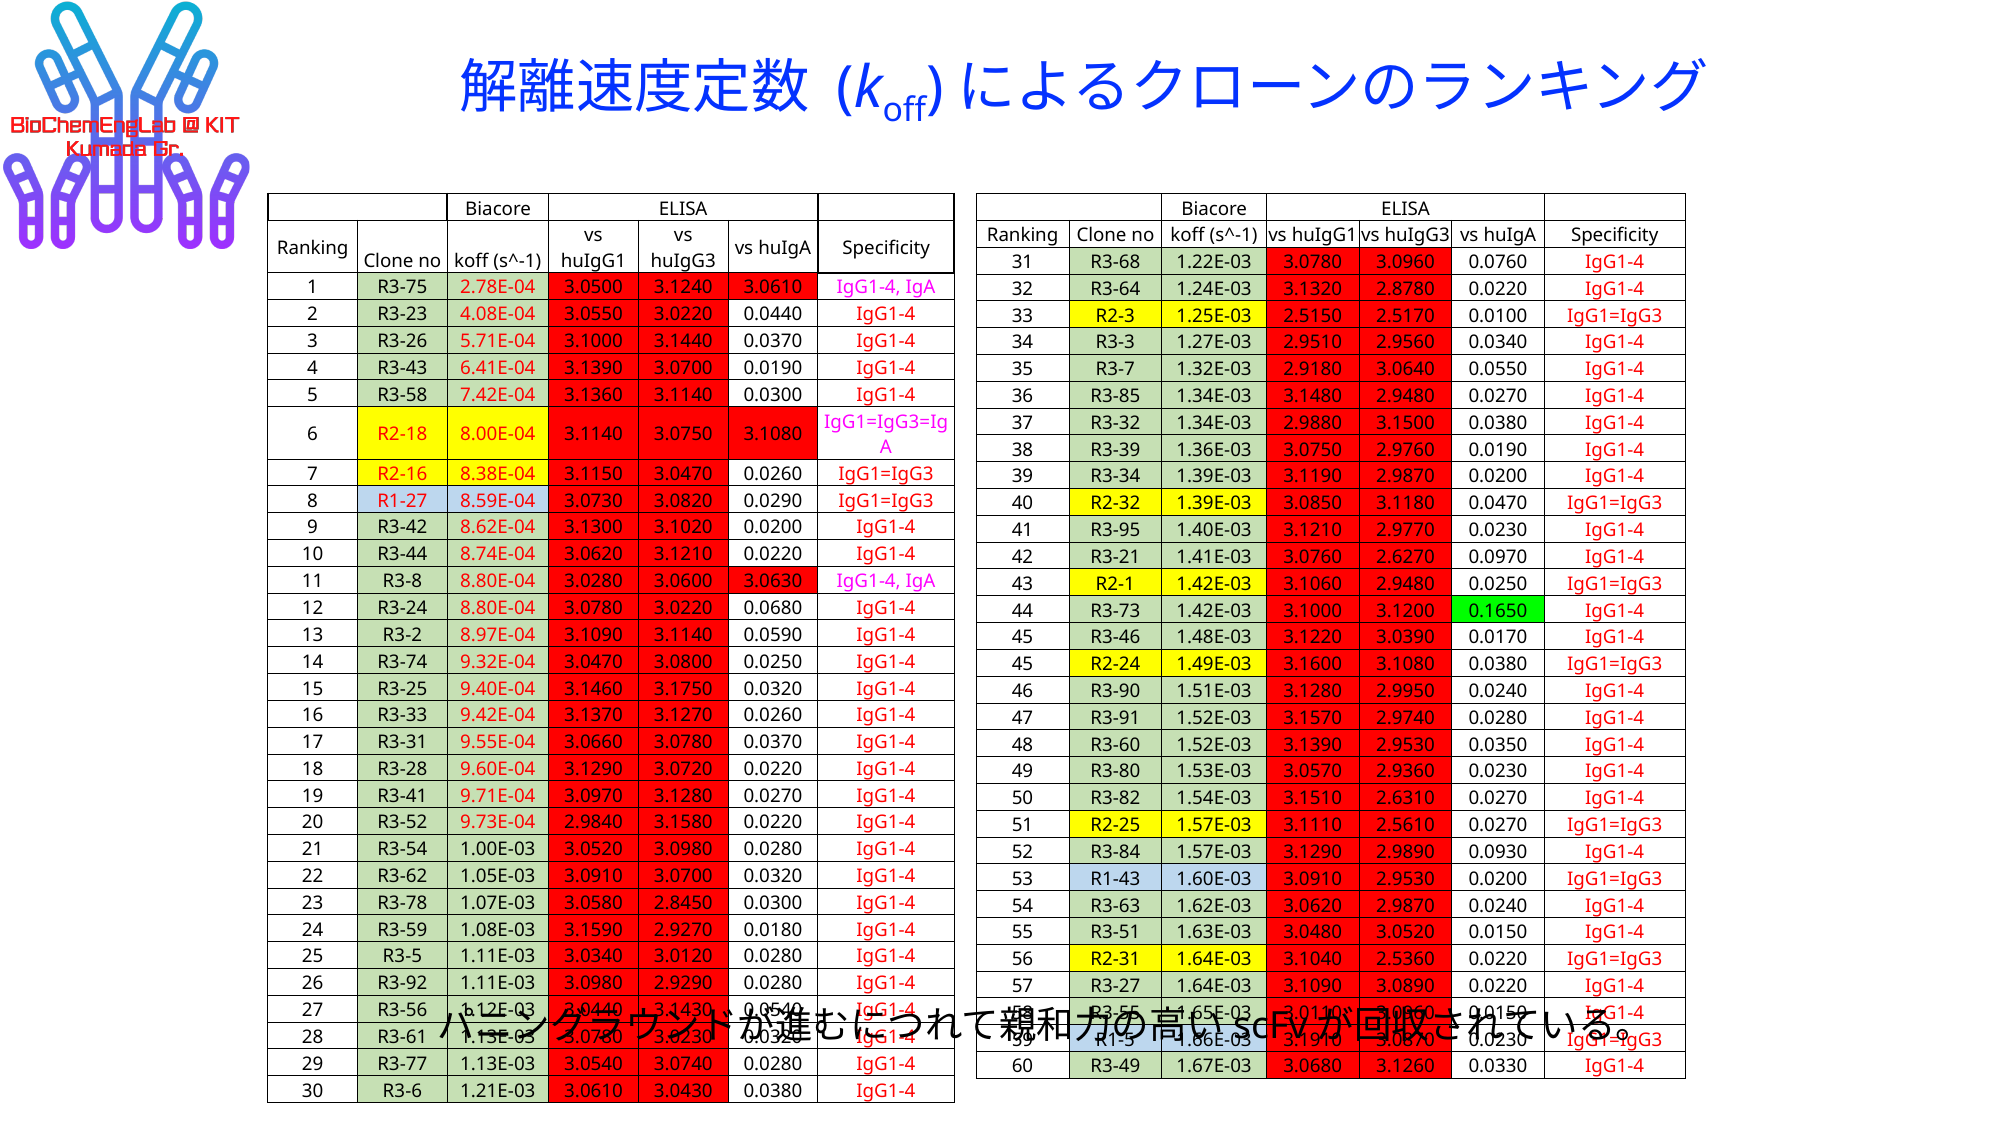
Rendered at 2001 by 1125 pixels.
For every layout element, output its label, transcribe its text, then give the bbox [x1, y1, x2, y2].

table_cell 9.32E-04 [448, 647, 548, 673]
table_cell 0.0100 [1452, 301, 1544, 327]
table_cell 3.0570 [1267, 757, 1359, 783]
table_cell 0.0240 [1452, 677, 1544, 703]
table_cell R3-58 [358, 380, 447, 406]
table_cell 4 [268, 354, 357, 379]
table_cell vs huIgG3 [1360, 221, 1451, 247]
table_cell 3.1440 [639, 327, 728, 353]
table_cell 0.0680 [729, 594, 817, 619]
table_cell 1.42E-03 [1162, 596, 1266, 622]
table_cell 2.5170 [1360, 301, 1451, 327]
table_cell 2.9950 [1360, 677, 1451, 703]
table_cell 9.42E-04 [448, 701, 548, 727]
table_cell 8 [268, 486, 357, 512]
table_cell R1-43 [1070, 864, 1161, 890]
table_cell 0.0930 [1452, 838, 1544, 863]
table_cell IgG1-4 [818, 915, 954, 941]
table_cell R3-51 [1070, 918, 1161, 944]
table_cell R3-43 [358, 354, 447, 379]
table_cell 8.97E-04 [448, 620, 548, 646]
table_cell 6.41E-04 [448, 354, 548, 379]
table_cell IgG1=IgG3 [1545, 811, 1685, 837]
table_cell R3-60 [1070, 730, 1161, 756]
table_cell 50 [977, 784, 1069, 810]
table_cell 3.0780 [639, 728, 728, 754]
table_cell 9.55E-04 [448, 728, 548, 754]
table_cell IgG1-4 [1545, 248, 1685, 274]
table_cell IgG1-4 [1545, 1052, 1685, 1078]
table_cell 3.1150 [549, 460, 638, 485]
table_cell R3-3 [1070, 328, 1161, 354]
table_cell 3.0980 [549, 969, 638, 993]
table_cell 1.48E-03 [1162, 623, 1266, 649]
table_cell R3-52 [358, 808, 447, 834]
table_cell 1.05E-03 [448, 862, 548, 888]
table_cell 0.1650 [1452, 596, 1544, 622]
table_cell 26 [268, 969, 357, 995]
table_cell IgG1=IgG3 [1545, 650, 1685, 676]
table_cell IgG1-4 [818, 942, 954, 968]
table_cell 1.11E-03 [448, 969, 548, 993]
table_cell 1.32E-03 [1162, 355, 1266, 381]
table_cell 3.0390 [1360, 623, 1451, 649]
table_cell R3-21 [1070, 543, 1161, 568]
table_cell 3.1140 [639, 620, 728, 646]
table_cell IgG1-4 [1545, 516, 1685, 542]
table_cell IgG1=IgG3 [1545, 301, 1685, 327]
table_cell IgG1-4 [818, 620, 954, 646]
table_cell 3.0500 [549, 273, 638, 299]
table_cell 3.1500 [1360, 409, 1451, 434]
table_cell 1.34E-03 [1162, 409, 1266, 434]
text_box パニングラウンドが進むにつれて親和力の高いscFvが回収されている。 [422, 993, 1668, 1054]
table_cell 1.64E-03 [1162, 945, 1266, 971]
table_cell IgG1-4 [818, 1054, 954, 1075]
table_cell 0.0280 [729, 835, 817, 861]
table_cell 3.1060 [1267, 569, 1359, 595]
table_cell 39 [977, 462, 1069, 488]
table_cell IgG1-4 [818, 755, 954, 780]
table_cell 3.0340 [549, 942, 638, 968]
table_cell 0.0180 [729, 915, 817, 941]
table_cell R2-18 [358, 407, 447, 459]
table_cell 0.0270 [1452, 382, 1544, 408]
table_cell R2-25 [1070, 811, 1161, 837]
table_cell 0.0150 [1452, 918, 1544, 944]
table_cell IgG1-4 [1545, 355, 1685, 381]
table_cell 3.0720 [639, 755, 728, 780]
table_cell 3.1240 [639, 273, 728, 299]
table_cell IgG1=IgG3 [1668, 1025, 1685, 1051]
table_cell 2.9180 [1267, 355, 1359, 381]
table_cell 0.0260 [729, 701, 817, 727]
table_cell IgG1-4 [1545, 382, 1685, 408]
table_cell IgG1-4 [1545, 543, 1685, 568]
table_cell 0.0220 [1452, 972, 1544, 993]
table_cell 0.0300 [729, 380, 817, 406]
table_cell IgG1-4 [1545, 275, 1685, 300]
table_cell R3-32 [1070, 409, 1161, 434]
table_cell 1.51E-03 [1162, 677, 1266, 703]
table_cell 1.24E-03 [1162, 275, 1266, 300]
table_cell 0.0340 [1452, 328, 1544, 354]
table_cell 3.1290 [1267, 838, 1359, 863]
table_cell 3.1090 [549, 620, 638, 646]
table_cell IgG1-4 [818, 835, 954, 861]
table_cell 8.59E-04 [448, 486, 548, 512]
table_cell 3.0550 [549, 300, 638, 326]
table_cell R3-33 [358, 701, 447, 727]
table_cell R3-7 [1070, 355, 1161, 381]
table_cell 3.0520 [1360, 918, 1451, 944]
table_cell IgG1-4 [818, 889, 954, 914]
table_cell R3-59 [358, 915, 447, 941]
table_cell 3.0740 [639, 1054, 728, 1075]
table_cell 3.1320 [1267, 275, 1359, 300]
table_cell IgG1=IgG3 [818, 460, 954, 485]
table_cell 3.1290 [549, 755, 638, 780]
table_cell R2-3 [1070, 301, 1161, 327]
table_cell R3-41 [358, 781, 447, 807]
table_cell 8.62E-04 [448, 513, 548, 539]
table_cell 3.0800 [639, 647, 728, 673]
table_cell 1.52E-03 [1162, 730, 1266, 756]
table_cell 24 [268, 915, 357, 941]
table_cell 2.9870 [1360, 462, 1451, 488]
table_cell 9.71E-04 [448, 781, 548, 807]
table_cell 45 [977, 623, 1069, 649]
table_cell 2.9510 [1267, 328, 1359, 354]
table_cell vs huIgA [729, 221, 817, 272]
table_cell 0.0230 [1452, 757, 1544, 783]
table_cell 0.0380 [729, 1076, 817, 1102]
table_cell R3-28 [358, 755, 447, 780]
table_cell 0.0270 [1452, 784, 1544, 810]
table_cell 3.1090 [1267, 972, 1359, 993]
table_cell 2.5610 [1360, 811, 1451, 837]
table_cell 42 [977, 543, 1069, 568]
table_cell 2.8780 [1360, 275, 1451, 300]
table_cell 0.0590 [729, 620, 817, 646]
table_cell 2.9480 [1360, 382, 1451, 408]
table_cell 1.27E-03 [1162, 328, 1266, 354]
table_cell IgG1-4 [1545, 704, 1685, 729]
table_cell 1.67E-03 [1162, 1054, 1266, 1078]
table_cell 46 [977, 677, 1069, 703]
table_cell 1.41E-03 [1162, 543, 1266, 568]
table_cell IgG1-4 [818, 1076, 954, 1102]
table_cell IgG1-4 [1545, 435, 1685, 461]
table_cell 3.1210 [639, 540, 728, 566]
table_cell 0.0280 [729, 942, 817, 968]
table_header [819, 194, 953, 220]
table_cell 3.1460 [549, 674, 638, 700]
table_cell IgG1=IgG3 [1545, 945, 1685, 971]
table_cell 1.64E-03 [1162, 972, 1266, 993]
table_cell IgG1=IgG3=IgA [818, 407, 954, 459]
table_cell 1.62E-03 [1162, 891, 1266, 917]
table_cell 9 [268, 513, 357, 539]
table_cell IgG1-4 [818, 380, 954, 406]
picture [0, 0, 250, 249]
table_cell Clone no [1070, 221, 1161, 247]
table_cell R2-31 [1070, 945, 1161, 971]
table_cell IgG1-4 [818, 540, 954, 566]
table_cell 28 [268, 1023, 357, 1048]
table_cell IgG1-4 [1545, 677, 1685, 703]
table_cell 25 [268, 942, 357, 968]
table_cell R3-42 [358, 513, 447, 539]
table_cell 3.1080 [729, 407, 817, 459]
table_cell 3.0640 [1360, 355, 1451, 381]
table_cell 3.1140 [549, 407, 638, 459]
table_cell 3.0730 [549, 486, 638, 512]
table_cell 1.60E-03 [1162, 864, 1266, 890]
table_cell 2.9270 [639, 915, 728, 941]
table_cell R3-90 [1070, 677, 1161, 703]
table_cell R3-92 [358, 969, 447, 995]
table_cell 0.0380 [1452, 409, 1544, 434]
table_cell 13 [268, 620, 357, 646]
table_cell R3-31 [358, 728, 447, 754]
table_header Biacore [448, 194, 548, 220]
table_cell IgG1=IgG3 [818, 486, 954, 512]
table_cell 37 [977, 409, 1069, 434]
table_cell 51 [977, 811, 1069, 837]
table_cell 35 [977, 355, 1069, 381]
table_cell 3.0480 [1267, 918, 1359, 944]
table_cell 2.5360 [1360, 945, 1451, 971]
table_cell 32 [977, 275, 1069, 300]
table_cell 1 [268, 273, 357, 299]
table_cell 2 [268, 300, 357, 326]
table_cell 36 [977, 382, 1069, 408]
table_cell 1.57E-03 [1162, 811, 1266, 837]
table_cell R3-34 [1070, 462, 1161, 488]
table_cell 3.0620 [549, 540, 638, 566]
table_cell 3.1390 [1267, 730, 1359, 756]
table_cell 48 [977, 730, 1069, 756]
table_cell 2.78E-04 [448, 273, 548, 299]
table_cell 29 [268, 1049, 357, 1075]
table_cell 2.8450 [639, 889, 728, 914]
table_cell 3.1140 [639, 380, 728, 406]
table_cell 1.22E-03 [1162, 248, 1266, 274]
table_cell 0.0260 [729, 460, 817, 485]
table_cell 3.0980 [639, 835, 728, 861]
table_cell 17 [268, 728, 357, 754]
table_header ELISA [549, 194, 817, 220]
table_cell 7.42E-04 [448, 380, 548, 406]
table_cell IgG1-4 [1545, 409, 1685, 434]
table_cell 2.6310 [1360, 784, 1451, 810]
table_cell 2.9290 [639, 969, 728, 993]
table_cell 3.1210 [1267, 516, 1359, 542]
table_cell R3-24 [358, 594, 447, 619]
table_cell 1.36E-03 [1162, 435, 1266, 461]
table_cell 3.0540 [549, 1054, 638, 1075]
table_cell IgG1-4 [818, 647, 954, 673]
table_cell 15 [268, 674, 357, 700]
table_cell Ranking [977, 221, 1069, 247]
table_cell IgG1-4 [818, 674, 954, 700]
table_cell R3-78 [358, 889, 447, 914]
table_cell 22 [268, 862, 357, 888]
table_cell R3-27 [1070, 972, 1161, 993]
title 解離速度定数 (koff)によるクローンのランキング [444, 22, 1726, 150]
table_cell 0.0170 [1452, 623, 1544, 649]
table_cell 0.0220 [1452, 945, 1544, 971]
table_cell 41 [977, 516, 1069, 542]
table_cell 3.1510 [1267, 784, 1359, 810]
table_cell 1.57E-03 [1162, 838, 1266, 863]
table_cell IgG1=IgG3 [1545, 489, 1685, 515]
table_cell IgG1-4 [1668, 998, 1685, 1024]
table_cell 3.0750 [1267, 435, 1359, 461]
table_cell IgG1-4 [1545, 462, 1685, 488]
table_cell 3.0850 [1267, 489, 1359, 515]
table_cell 0.0280 [1452, 704, 1544, 729]
table_cell 0.0220 [729, 808, 817, 834]
table_cell IgG1-4, IgA [818, 567, 954, 593]
table_cell 57 [977, 972, 1069, 993]
table_cell 2.9770 [1360, 516, 1451, 542]
table_cell R3-2 [358, 620, 447, 646]
table_cell 1.21E-03 [448, 1076, 548, 1102]
table_cell 45 [977, 650, 1069, 676]
table_cell 2.9740 [1360, 704, 1451, 729]
table_cell 44 [977, 596, 1069, 622]
table_cell 3.1270 [639, 701, 728, 727]
table_cell 3.1360 [549, 380, 638, 406]
table_cell IgG1-4 [1545, 328, 1685, 354]
table_cell 18 [268, 755, 357, 780]
table_cell 1.52E-03 [1162, 704, 1266, 729]
table_cell IgG1-4 [1545, 972, 1685, 997]
table_cell 3.1570 [1267, 704, 1359, 729]
table_cell IgG1=IgG3 [1545, 569, 1685, 595]
table_cell 3.0620 [1267, 891, 1359, 917]
table_cell 3.1300 [549, 513, 638, 539]
table_cell 1.42E-03 [1162, 569, 1266, 595]
table_cell 0.0200 [729, 513, 817, 539]
table_cell 3.1080 [1360, 650, 1451, 676]
table_cell 3.1390 [549, 354, 638, 379]
table_cell 40 [977, 489, 1069, 515]
table_cell R3-73 [1070, 596, 1161, 622]
table_cell R3-84 [1070, 838, 1161, 863]
table_cell 9.60E-04 [448, 755, 548, 780]
table_cell Specificity [1545, 221, 1685, 247]
table_cell 27 [268, 996, 357, 1022]
table_cell 3.1040 [1267, 945, 1359, 971]
table_cell 2.9530 [1360, 864, 1451, 890]
table_cell 30 [268, 1076, 357, 1102]
table_cell 3.0700 [639, 354, 728, 379]
table_cell 0.0250 [1452, 569, 1544, 595]
table_cell 49 [977, 757, 1069, 783]
table_cell R3-64 [1070, 275, 1161, 300]
table_cell 0.0280 [729, 969, 817, 993]
table_cell IgG1-4 [818, 781, 954, 807]
table_cell 56 [977, 945, 1069, 971]
table_cell koff (s^-1) [1162, 221, 1266, 247]
table_cell 0.0220 [729, 755, 817, 780]
table_cell 3.0780 [1267, 248, 1359, 274]
table_cell 8.38E-04 [448, 460, 548, 485]
table_cell 8.80E-04 [448, 567, 548, 593]
table_cell 21 [268, 835, 357, 861]
table_cell IgG1-4 [818, 808, 954, 834]
table_cell 3.0910 [549, 862, 638, 888]
table_cell 1.54E-03 [1162, 784, 1266, 810]
table_cell 3.0580 [549, 889, 638, 914]
table_header Biacore [1162, 194, 1266, 220]
table_cell 2.9360 [1360, 757, 1451, 783]
table_cell 3.1280 [1267, 677, 1359, 703]
table_cell 3.0280 [549, 567, 638, 593]
table_cell 8.00E-04 [448, 407, 548, 459]
table_cell vs huIgG1 [1267, 221, 1359, 247]
table_cell R3-6 [358, 1076, 447, 1102]
table_cell 3.0520 [549, 835, 638, 861]
table_cell 1.49E-03 [1162, 650, 1266, 676]
table_cell 0.0350 [1452, 730, 1544, 756]
table_cell 0.0190 [729, 354, 817, 379]
table_cell 0.0280 [729, 1054, 817, 1075]
table_cell IgG1-4 [1545, 596, 1685, 622]
table_cell R3-62 [358, 862, 447, 888]
table_cell 10 [268, 540, 357, 566]
table_cell 3.1190 [1267, 462, 1359, 488]
table_cell IgG1-4 [1545, 891, 1685, 917]
table_cell 0.0370 [729, 728, 817, 754]
table_cell 2.9530 [1360, 730, 1451, 756]
table_cell 1.39E-03 [1162, 462, 1266, 488]
table_cell 1.34E-03 [1162, 382, 1266, 408]
table_cell 5.71E-04 [448, 327, 548, 353]
table_cell R3-74 [358, 647, 447, 673]
table_cell 2.9480 [1360, 569, 1451, 595]
table_cell IgG1-4 [818, 594, 954, 619]
table_cell 1.53E-03 [1162, 757, 1266, 783]
table_cell 3.1000 [1267, 596, 1359, 622]
table_cell R3-44 [358, 540, 447, 566]
table_cell 1.00E-03 [448, 835, 548, 861]
table_cell 0.0300 [729, 889, 817, 914]
table_cell 1.08E-03 [448, 915, 548, 941]
table_cell IgG1-4 [818, 354, 954, 379]
table_cell koff (s^-1) [448, 221, 548, 272]
table_cell 12 [268, 594, 357, 619]
table_cell 7 [268, 460, 357, 485]
table_cell R3-8 [358, 567, 447, 593]
table_cell 3.0220 [639, 300, 728, 326]
table_cell 19 [268, 781, 357, 807]
table_cell R3-95 [1070, 516, 1161, 542]
table_cell 53 [977, 864, 1069, 890]
table_cell IgG1-4 [1545, 623, 1685, 649]
table_cell IgG1-4 [1545, 784, 1685, 810]
table_cell R3-49 [1070, 1054, 1161, 1078]
table_cell 3.0910 [1267, 864, 1359, 890]
table_cell vs huIgG1 [549, 221, 638, 272]
table_cell 47 [977, 704, 1069, 729]
table_cell 0.0760 [1452, 248, 1544, 274]
table_cell R3-82 [1070, 784, 1161, 810]
table_cell 0.0290 [729, 486, 817, 512]
table_cell 0.0330 [1452, 1054, 1544, 1078]
table_cell Ranking [268, 221, 357, 272]
table_cell 4.08E-04 [448, 300, 548, 326]
table_cell 0.0270 [729, 781, 817, 807]
table_cell R3-39 [1070, 435, 1161, 461]
table_cell R3-63 [1070, 891, 1161, 917]
table_cell 1.11E-03 [448, 942, 548, 968]
table_cell 3.1200 [1360, 596, 1451, 622]
table_cell 0.0320 [729, 862, 817, 888]
table_cell 0.0970 [1452, 543, 1544, 568]
table_cell R3-61 [358, 1023, 422, 1048]
table_header [977, 194, 1161, 220]
table_cell 0.0380 [1452, 650, 1544, 676]
table_cell R3-85 [1070, 382, 1161, 408]
table_cell 60 [977, 1054, 1069, 1078]
table_cell R3-56 [358, 996, 422, 1022]
table_cell 3.1260 [1360, 1054, 1451, 1078]
table_cell 5 [268, 380, 357, 406]
table_cell IgG1-4 [818, 969, 954, 993]
table_cell 8.74E-04 [448, 540, 548, 566]
table_cell 3.0750 [639, 407, 728, 459]
table_cell 3.0660 [549, 728, 638, 754]
table_cell 38 [977, 435, 1069, 461]
table_cell R3-54 [358, 835, 447, 861]
table_cell 3.0700 [639, 862, 728, 888]
table_cell 0.0320 [729, 674, 817, 700]
table_cell R2-32 [1070, 489, 1161, 515]
table_cell 0.0550 [1452, 355, 1544, 381]
table_cell 3.0890 [1360, 972, 1451, 993]
table_cell 3.0630 [729, 567, 817, 593]
table_cell R2-24 [1070, 650, 1161, 676]
table_cell R2-1 [1070, 569, 1161, 595]
table_cell R3-25 [358, 674, 447, 700]
table_cell R3-26 [358, 327, 447, 353]
table_cell 3.0610 [729, 273, 817, 299]
table_cell 55 [977, 918, 1069, 944]
table_cell 0.0220 [1452, 275, 1544, 300]
table_cell 34 [977, 328, 1069, 354]
table_cell 52 [977, 838, 1069, 863]
table_cell 3 [268, 327, 357, 353]
table_cell 3.1590 [549, 915, 638, 941]
table_cell 0.0200 [1452, 864, 1544, 890]
table_cell 3.1480 [1267, 382, 1359, 408]
table_cell 3.1180 [1360, 489, 1451, 515]
table_cell 31 [977, 248, 1069, 274]
table_cell 54 [977, 891, 1069, 917]
table_cell 3.0470 [639, 460, 728, 485]
table_cell IgG1-4 [818, 300, 954, 326]
table_cell 2.9880 [1267, 409, 1359, 434]
table_cell 3.1370 [549, 701, 638, 727]
table_cell 3.1020 [639, 513, 728, 539]
table_cell 3.0430 [639, 1076, 728, 1102]
table_cell 3.0220 [639, 594, 728, 619]
table_cell 6 [268, 407, 357, 459]
table_cell R3-23 [358, 300, 447, 326]
table_cell 1.25E-03 [1162, 301, 1266, 327]
table_cell 3.1750 [639, 674, 728, 700]
table_header ELISA [1267, 194, 1544, 220]
table_cell 3.0120 [639, 942, 728, 968]
table_cell 3.0970 [549, 781, 638, 807]
table_cell R2-16 [358, 460, 447, 485]
table_cell 0.0190 [1452, 435, 1544, 461]
table_cell 1.13E-03 [448, 1054, 548, 1075]
table_cell 3.1580 [639, 808, 728, 834]
table_cell 9.40E-04 [448, 674, 548, 700]
table_cell 20 [268, 808, 357, 834]
table_cell IgG1-4 [1545, 730, 1685, 756]
table_cell R3-46 [1070, 623, 1161, 649]
table_cell 3.0780 [549, 594, 638, 619]
table_cell 23 [268, 889, 357, 914]
table_cell 3.1000 [549, 327, 638, 353]
table_cell R3-91 [1070, 704, 1161, 729]
table_cell 3.1280 [639, 781, 728, 807]
table_cell 0.0270 [1452, 811, 1544, 837]
table_cell 2.9890 [1360, 838, 1451, 863]
table_cell 33 [977, 301, 1069, 327]
table_cell 3.1220 [1267, 623, 1359, 649]
table_cell R3-68 [1070, 248, 1161, 274]
table_cell Clone no [358, 221, 447, 272]
table_cell R3-77 [358, 1049, 447, 1075]
table_cell R3-80 [1070, 757, 1161, 783]
table_cell 1.63E-03 [1162, 918, 1266, 944]
table_cell IgG1-4 [818, 701, 954, 727]
table_cell 1.07E-03 [448, 889, 548, 914]
table_cell 3.0960 [1360, 248, 1451, 274]
table_cell vs huIgA [1452, 221, 1544, 247]
table_cell IgG1-4 [818, 862, 954, 888]
table_cell 0.0440 [729, 300, 817, 326]
table_cell IgG1=IgG3 [1545, 864, 1685, 890]
table_cell IgG1-4 [1545, 757, 1685, 783]
table_header [1545, 194, 1685, 220]
table_cell IgG1-4, IgA [818, 274, 954, 299]
table_cell 43 [977, 569, 1069, 595]
table_cell 0.0220 [729, 540, 817, 566]
table_cell 3.1600 [1267, 650, 1359, 676]
table_cell IgG1-4 [1545, 838, 1685, 863]
table_cell 3.0600 [639, 567, 728, 593]
table_cell 3.0760 [1267, 543, 1359, 568]
table_cell 2.5150 [1267, 301, 1359, 327]
table_cell 14 [268, 647, 357, 673]
table_header [269, 194, 446, 220]
table_cell 8.80E-04 [448, 594, 548, 619]
table_cell IgG1-4 [818, 327, 954, 353]
table_cell vs huIgG3 [639, 221, 728, 272]
table_cell R3-5 [358, 942, 447, 968]
table_cell 0.0250 [729, 647, 817, 673]
table_cell 3.1110 [1267, 811, 1359, 837]
table_cell IgG1-4 [818, 513, 954, 539]
table_cell IgG1-4 [818, 728, 954, 754]
table_cell 2.9760 [1360, 435, 1451, 461]
table_cell 0.0370 [729, 327, 817, 353]
table_cell 1.40E-03 [1162, 516, 1266, 542]
table_cell 0.0470 [1452, 489, 1544, 515]
table_cell 3.0680 [1267, 1054, 1359, 1078]
table_cell 2.9840 [549, 808, 638, 834]
table_cell R3-75 [358, 273, 447, 299]
table_cell 2.6270 [1360, 543, 1451, 568]
table_cell 3.0470 [549, 647, 638, 673]
table_cell 2.9560 [1360, 328, 1451, 354]
table_cell 3.0820 [639, 486, 728, 512]
table_cell R1-27 [358, 486, 447, 512]
table_cell 0.0230 [1452, 516, 1544, 542]
table_cell 2.9870 [1360, 891, 1451, 917]
table_cell Specificity [819, 221, 953, 272]
table_cell 3.0610 [549, 1076, 638, 1102]
table_cell 9.73E-04 [448, 808, 548, 834]
table_cell IgG1-4 [1545, 918, 1685, 944]
table_cell 0.0240 [1452, 891, 1544, 917]
table_cell 0.0200 [1452, 462, 1544, 488]
table_cell 16 [268, 701, 357, 727]
table_cell 11 [268, 567, 357, 593]
table_cell 1.39E-03 [1162, 489, 1266, 515]
